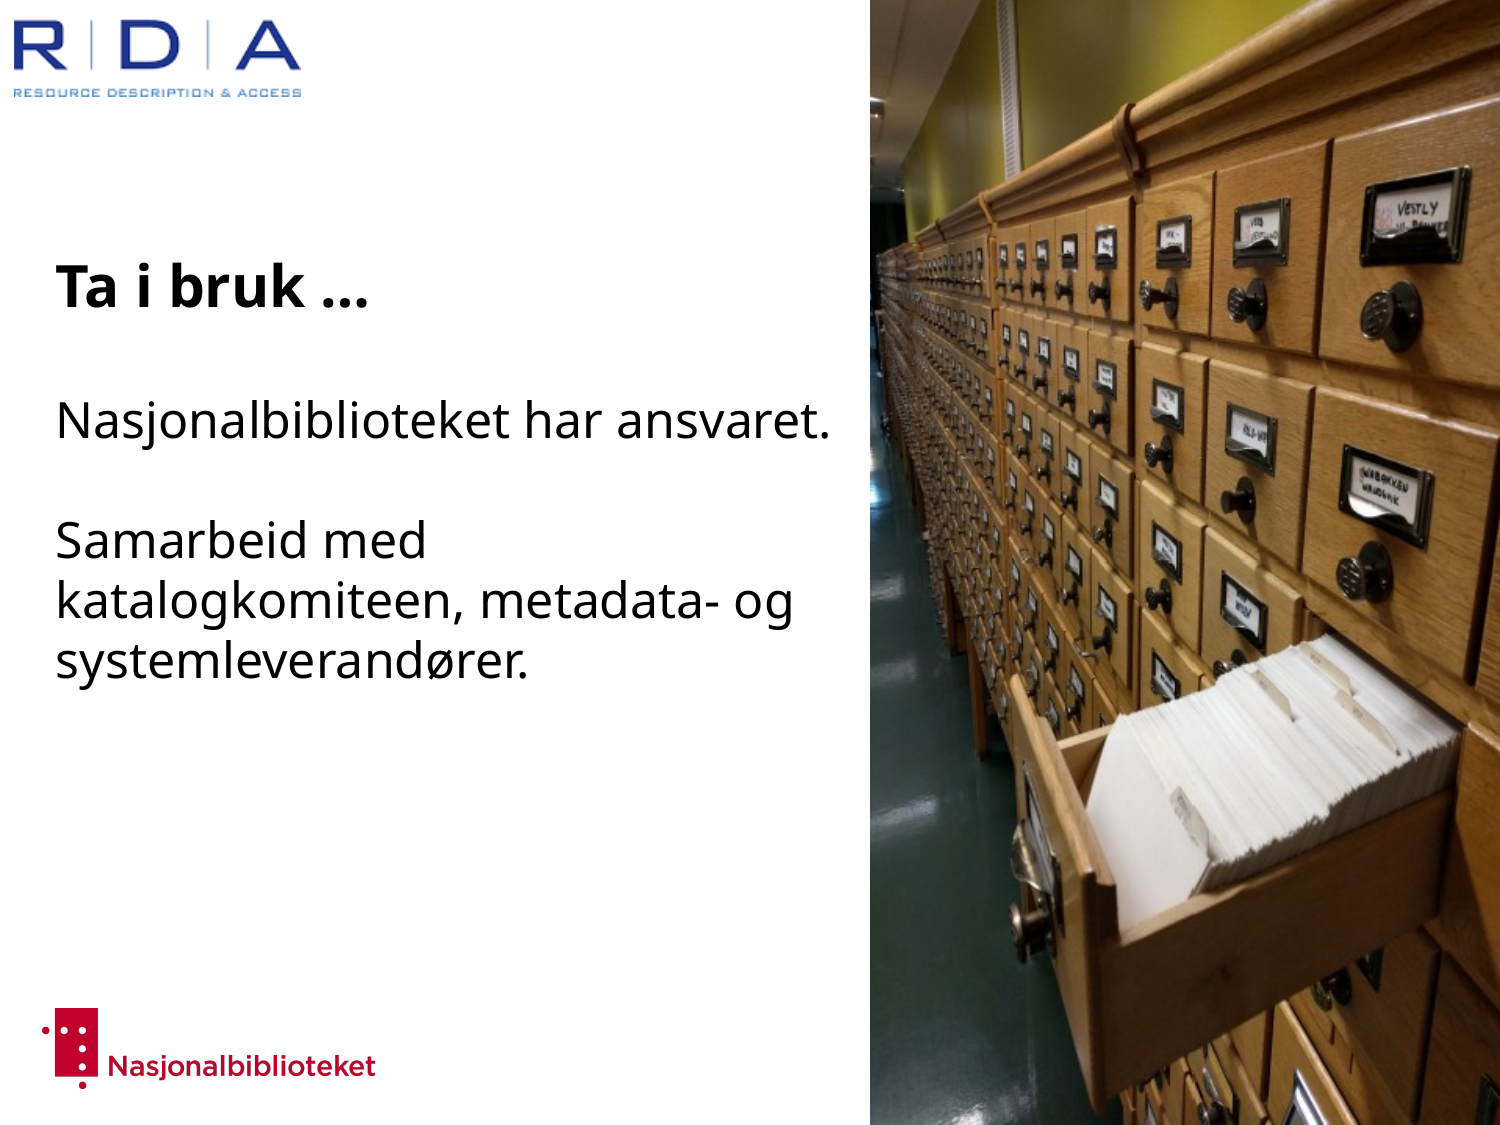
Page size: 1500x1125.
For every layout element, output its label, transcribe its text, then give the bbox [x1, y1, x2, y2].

picture [14, 16, 301, 98]
picture [42, 1029, 375, 1089]
text_box Ta i bruk … Nasjonalbiblioteket har ansvaret. Samarbeid med katalogkomiteen, metadata- og systemleverandører. [41, 209, 864, 1029]
picture [869, 0, 1500, 1125]
